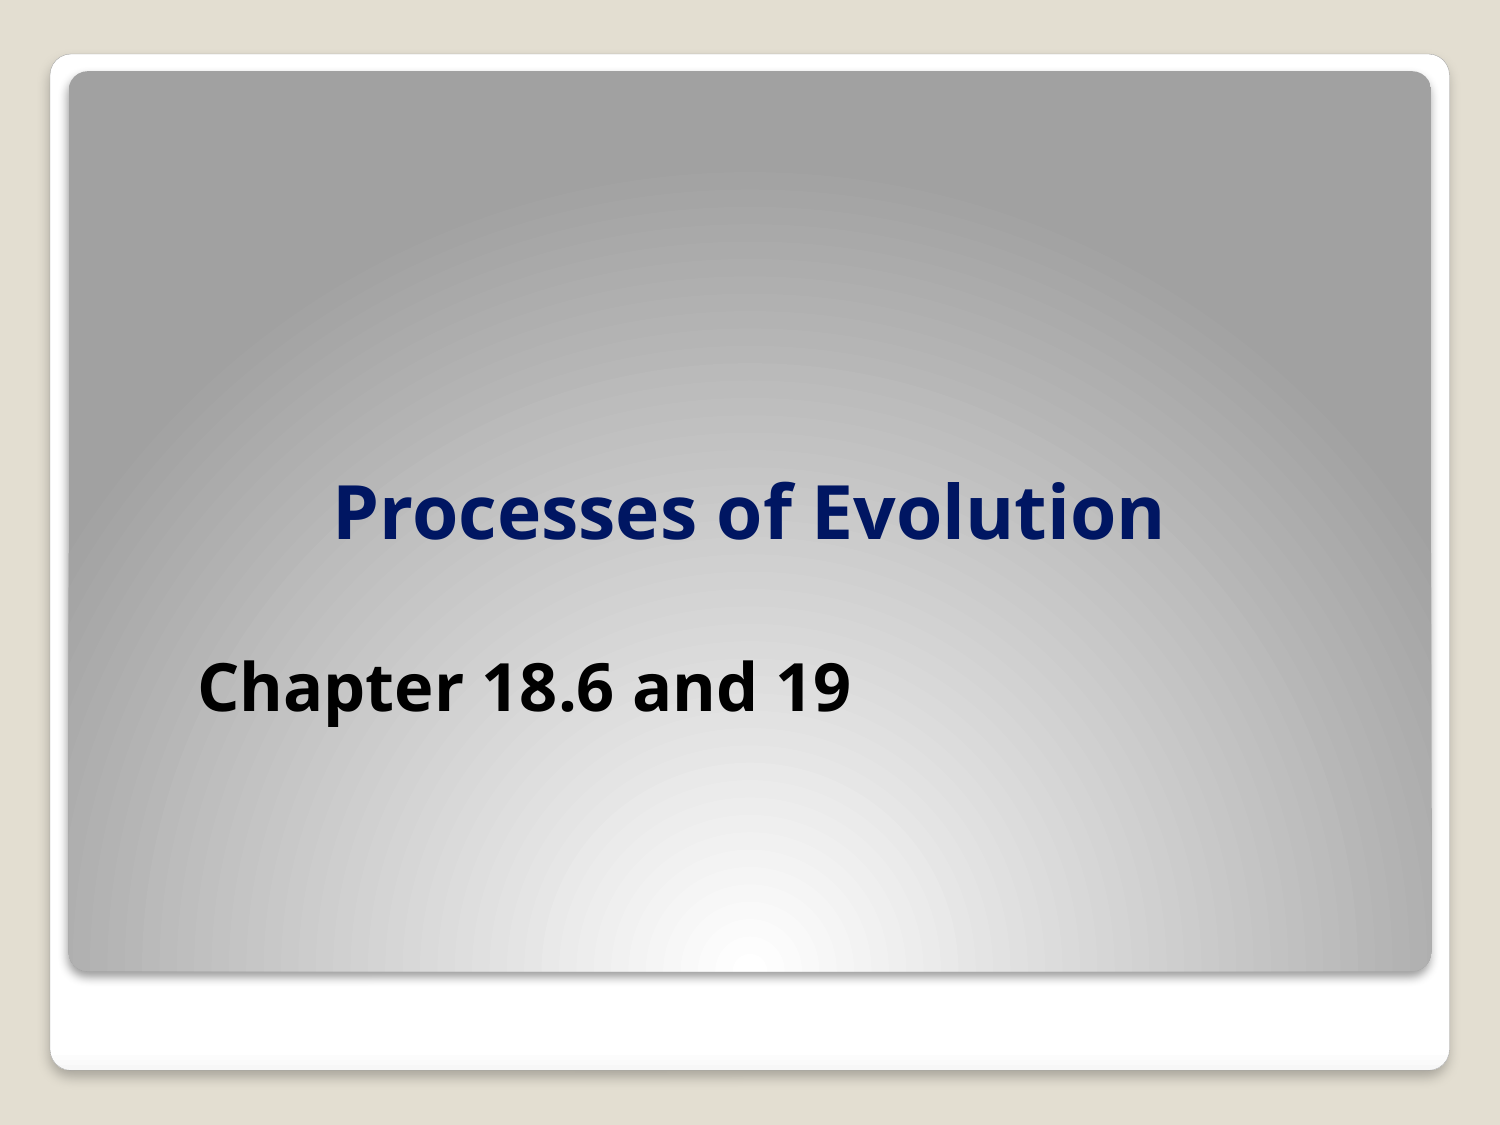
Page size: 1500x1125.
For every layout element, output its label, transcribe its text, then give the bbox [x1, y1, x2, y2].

title Processes of Evolution [112, 299, 1388, 563]
subtitle Chapter 18.6 and 19 [0, 637, 1050, 925]
